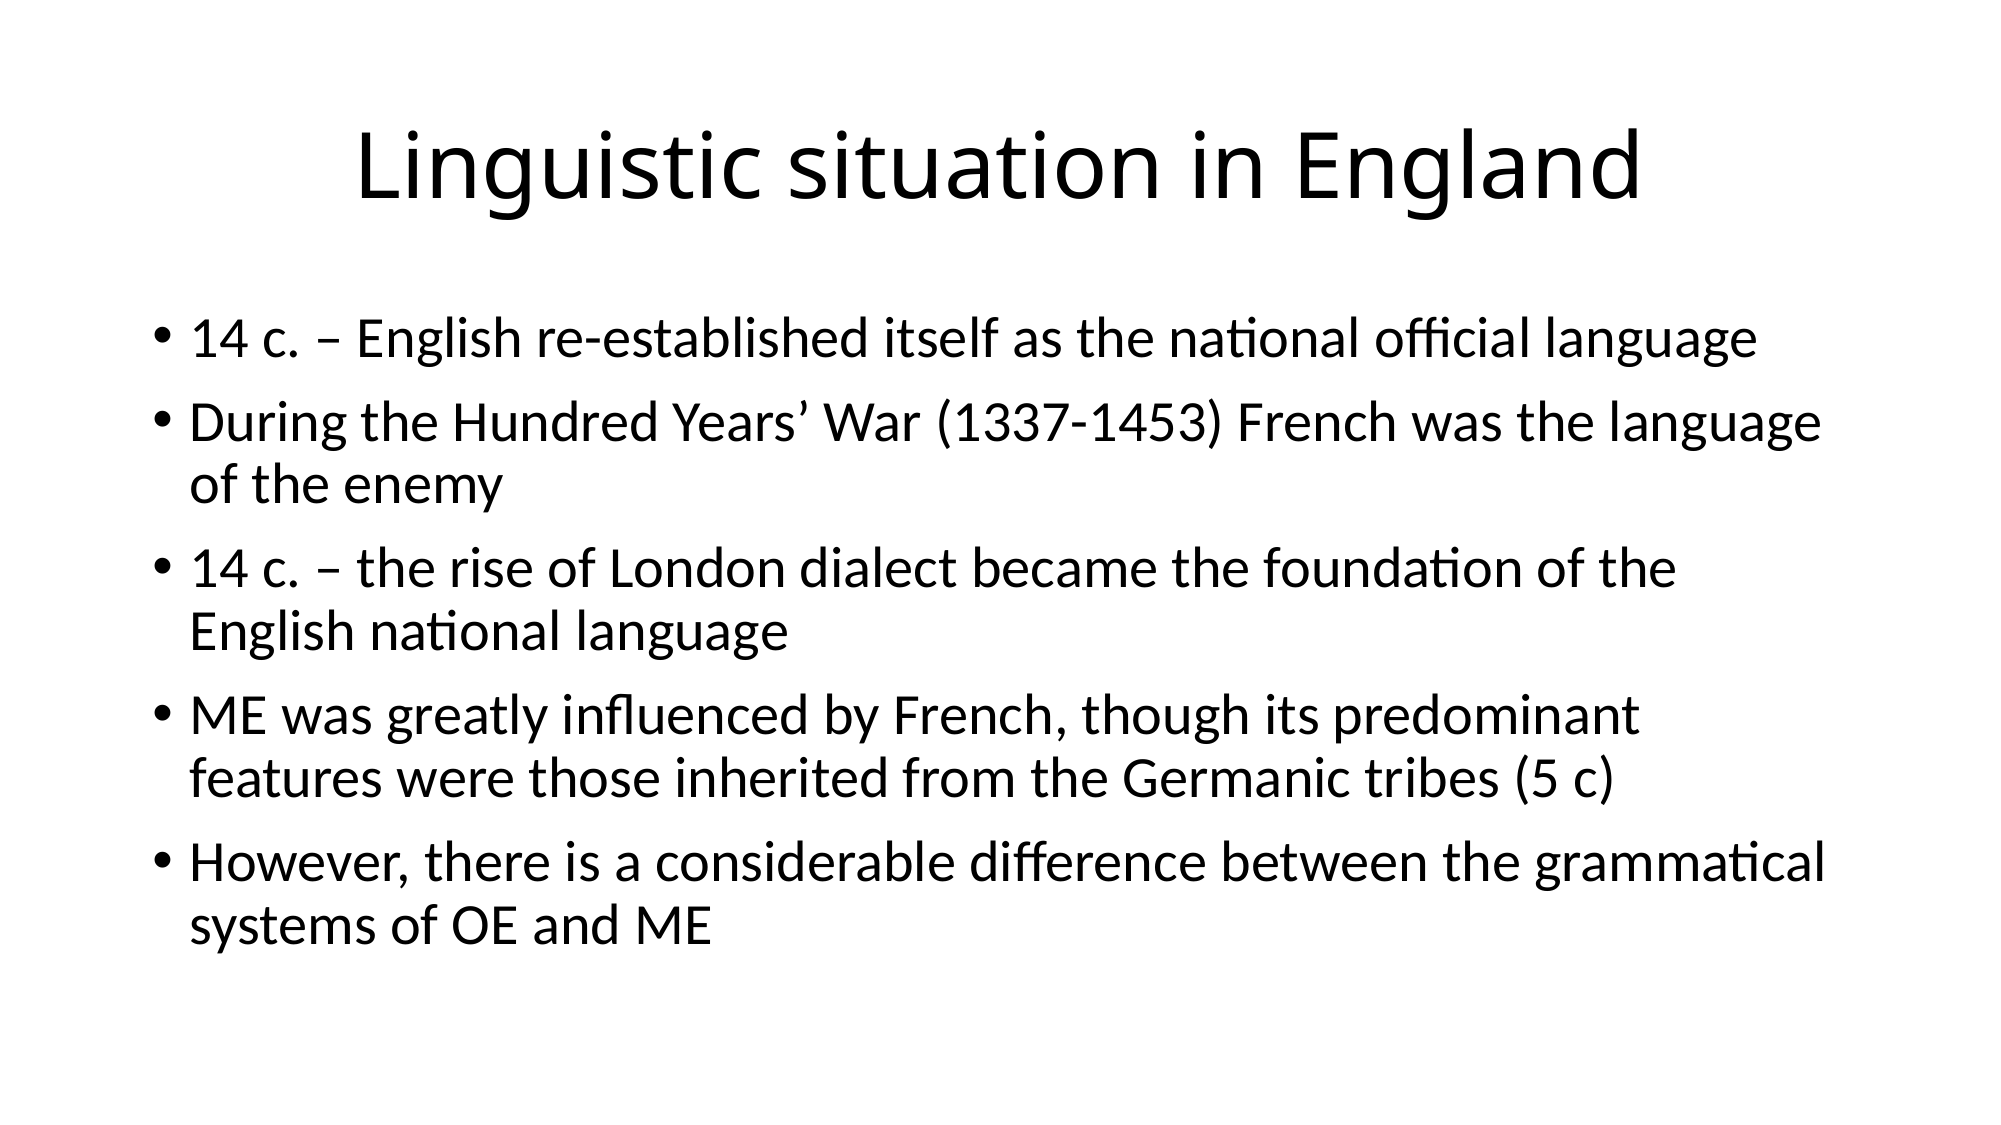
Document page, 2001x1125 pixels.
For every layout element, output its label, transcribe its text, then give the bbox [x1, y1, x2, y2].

list 14 c. – English re-established itself as the national official language During the Hundred Years’ War (1337-1453) French was the language of the enemy 14 c. – the rise of London dialect became the foundation of the English national language ME was greatly influenced by French, though its predominant features were those inherited from the Germanic tribes (5 c) However, there is a considerable difference between the grammatical systems of OE and ME [137, 299, 1863, 1014]
title Linguistic situation in England [137, 59, 1863, 278]
